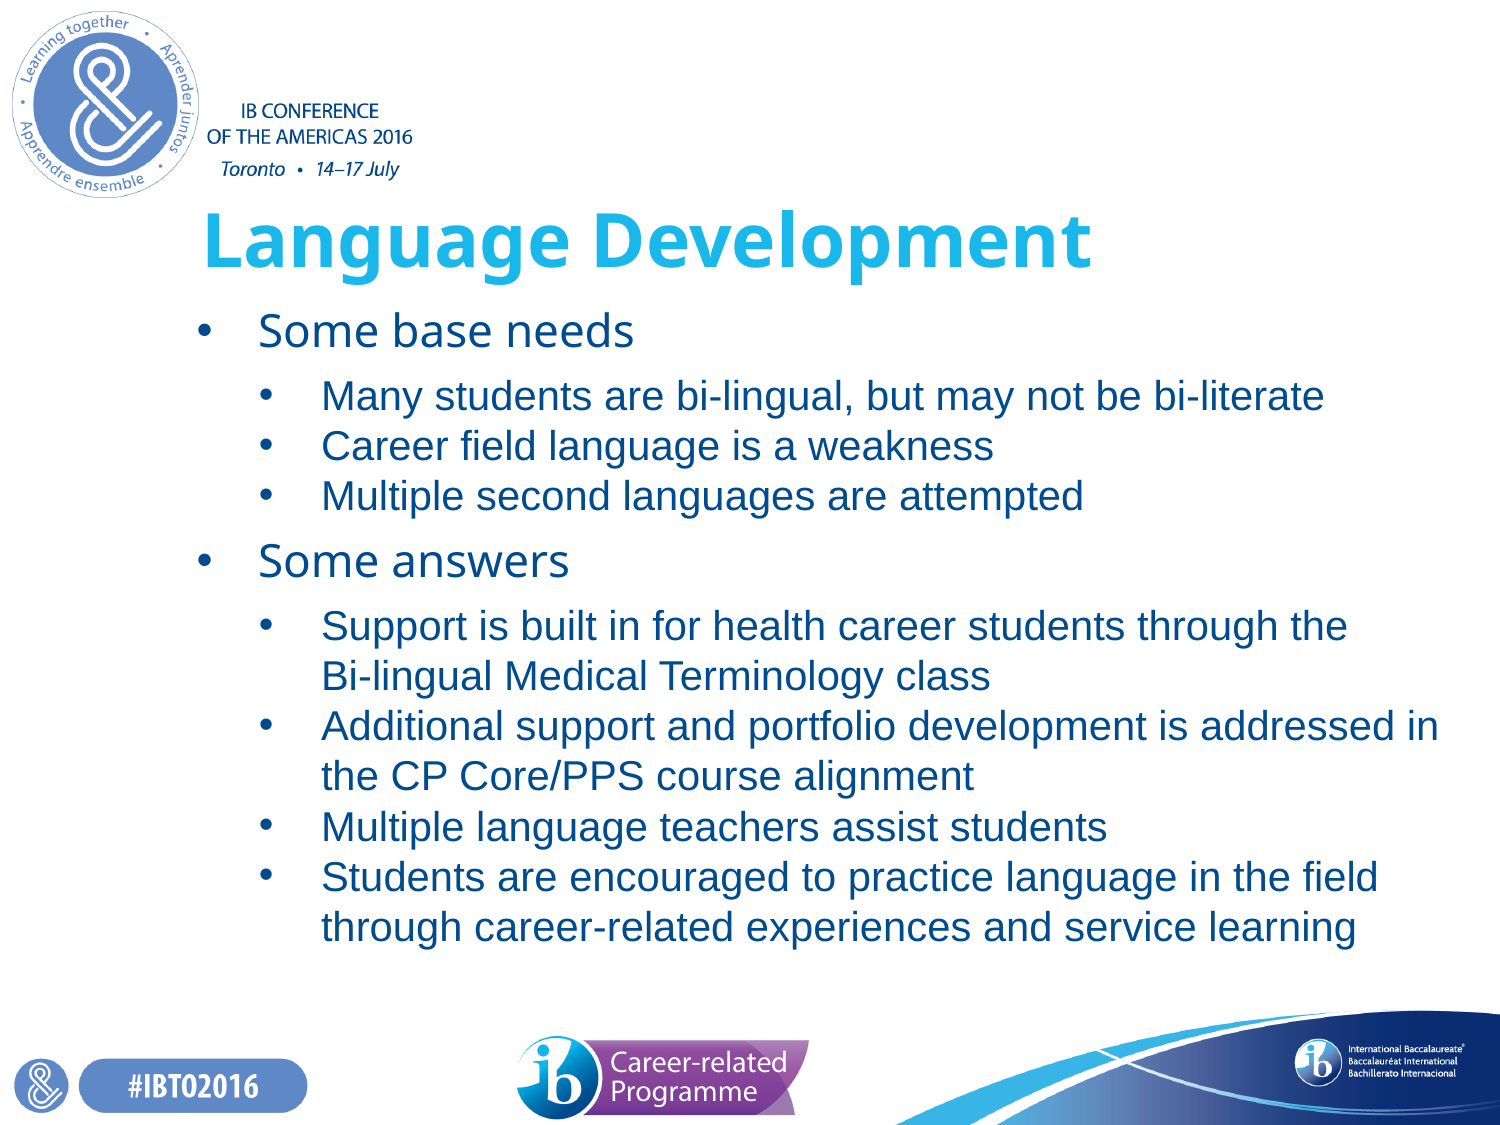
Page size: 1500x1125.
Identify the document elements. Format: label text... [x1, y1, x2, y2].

text_box Some base needs Many students are bi-lingual, but may not be bi-literate Career field language is a weakness Multiple second languages are attempted Some answers Support is built in for health career students through the Bi-lingual Medical Terminology class Additional support and portfolio development is addressed in the CP Core/PPS course alignment Multiple language teachers assist students Students are encouraged to practice language in the field through career-related experiences and service learning [196, 301, 1462, 1100]
title Language Development [200, 203, 1425, 301]
picture [0, 0, 1500, 1125]
